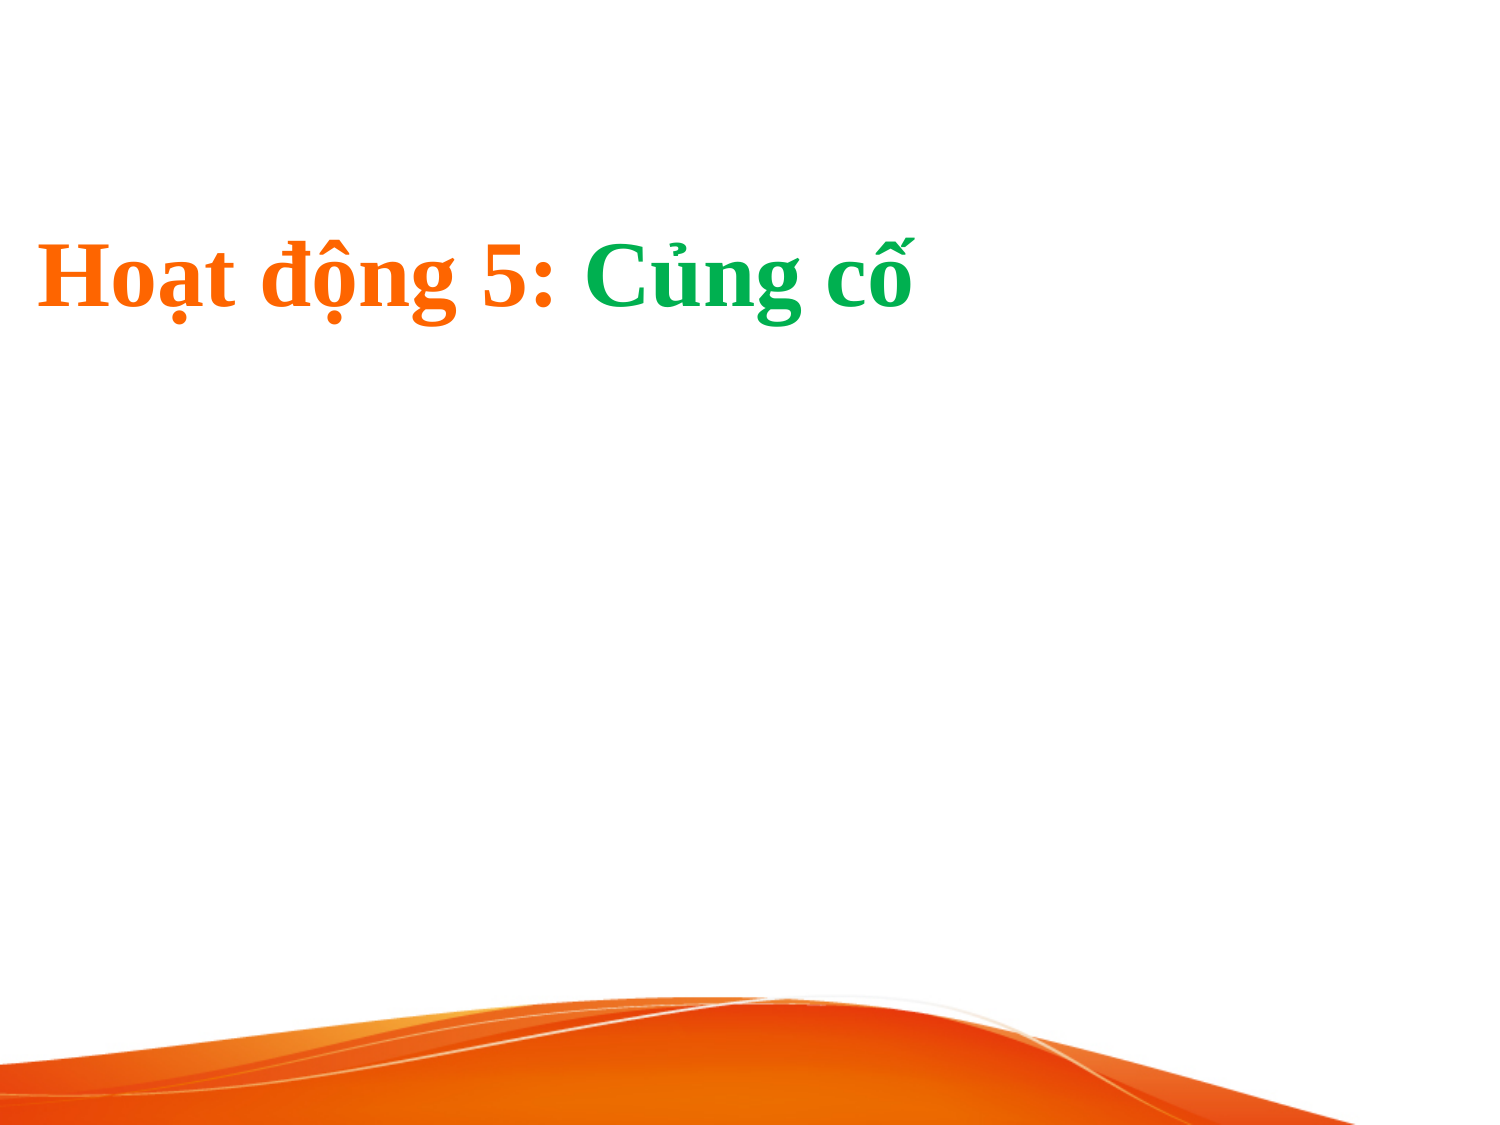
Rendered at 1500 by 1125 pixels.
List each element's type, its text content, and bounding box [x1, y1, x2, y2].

picture [0, 0, 1500, 1125]
text_box Hoạt động 5: Củng cố [14, 203, 1500, 325]
